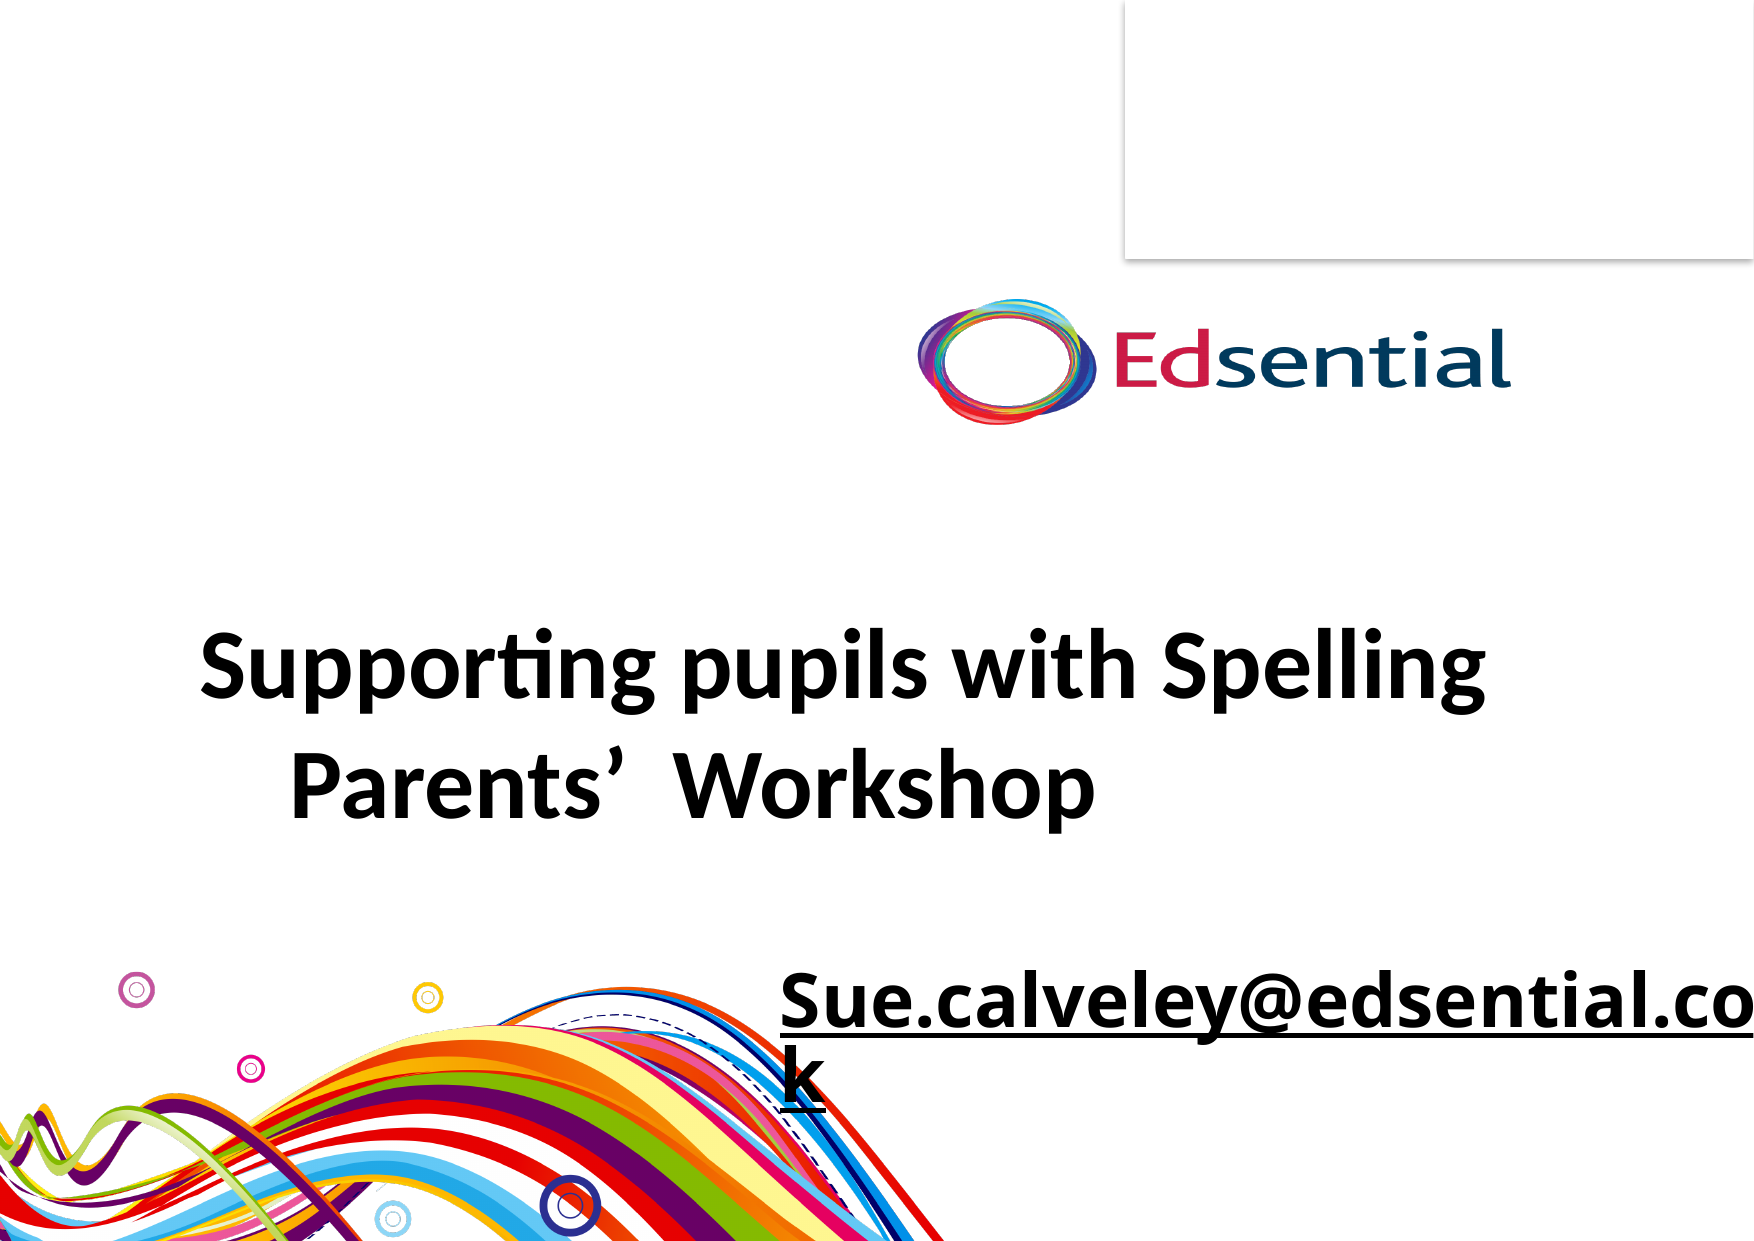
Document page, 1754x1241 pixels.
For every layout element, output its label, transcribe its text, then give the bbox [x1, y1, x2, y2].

text_box Sue.calveley@edsential.co.uk 07710706173 [765, 854, 1754, 1241]
picture [0, 964, 765, 1241]
picture [912, 299, 1511, 426]
text_box [1125, 0, 1754, 259]
text_box Supporting pupils with Spelling Parents’ Workshop [185, 590, 1680, 846]
